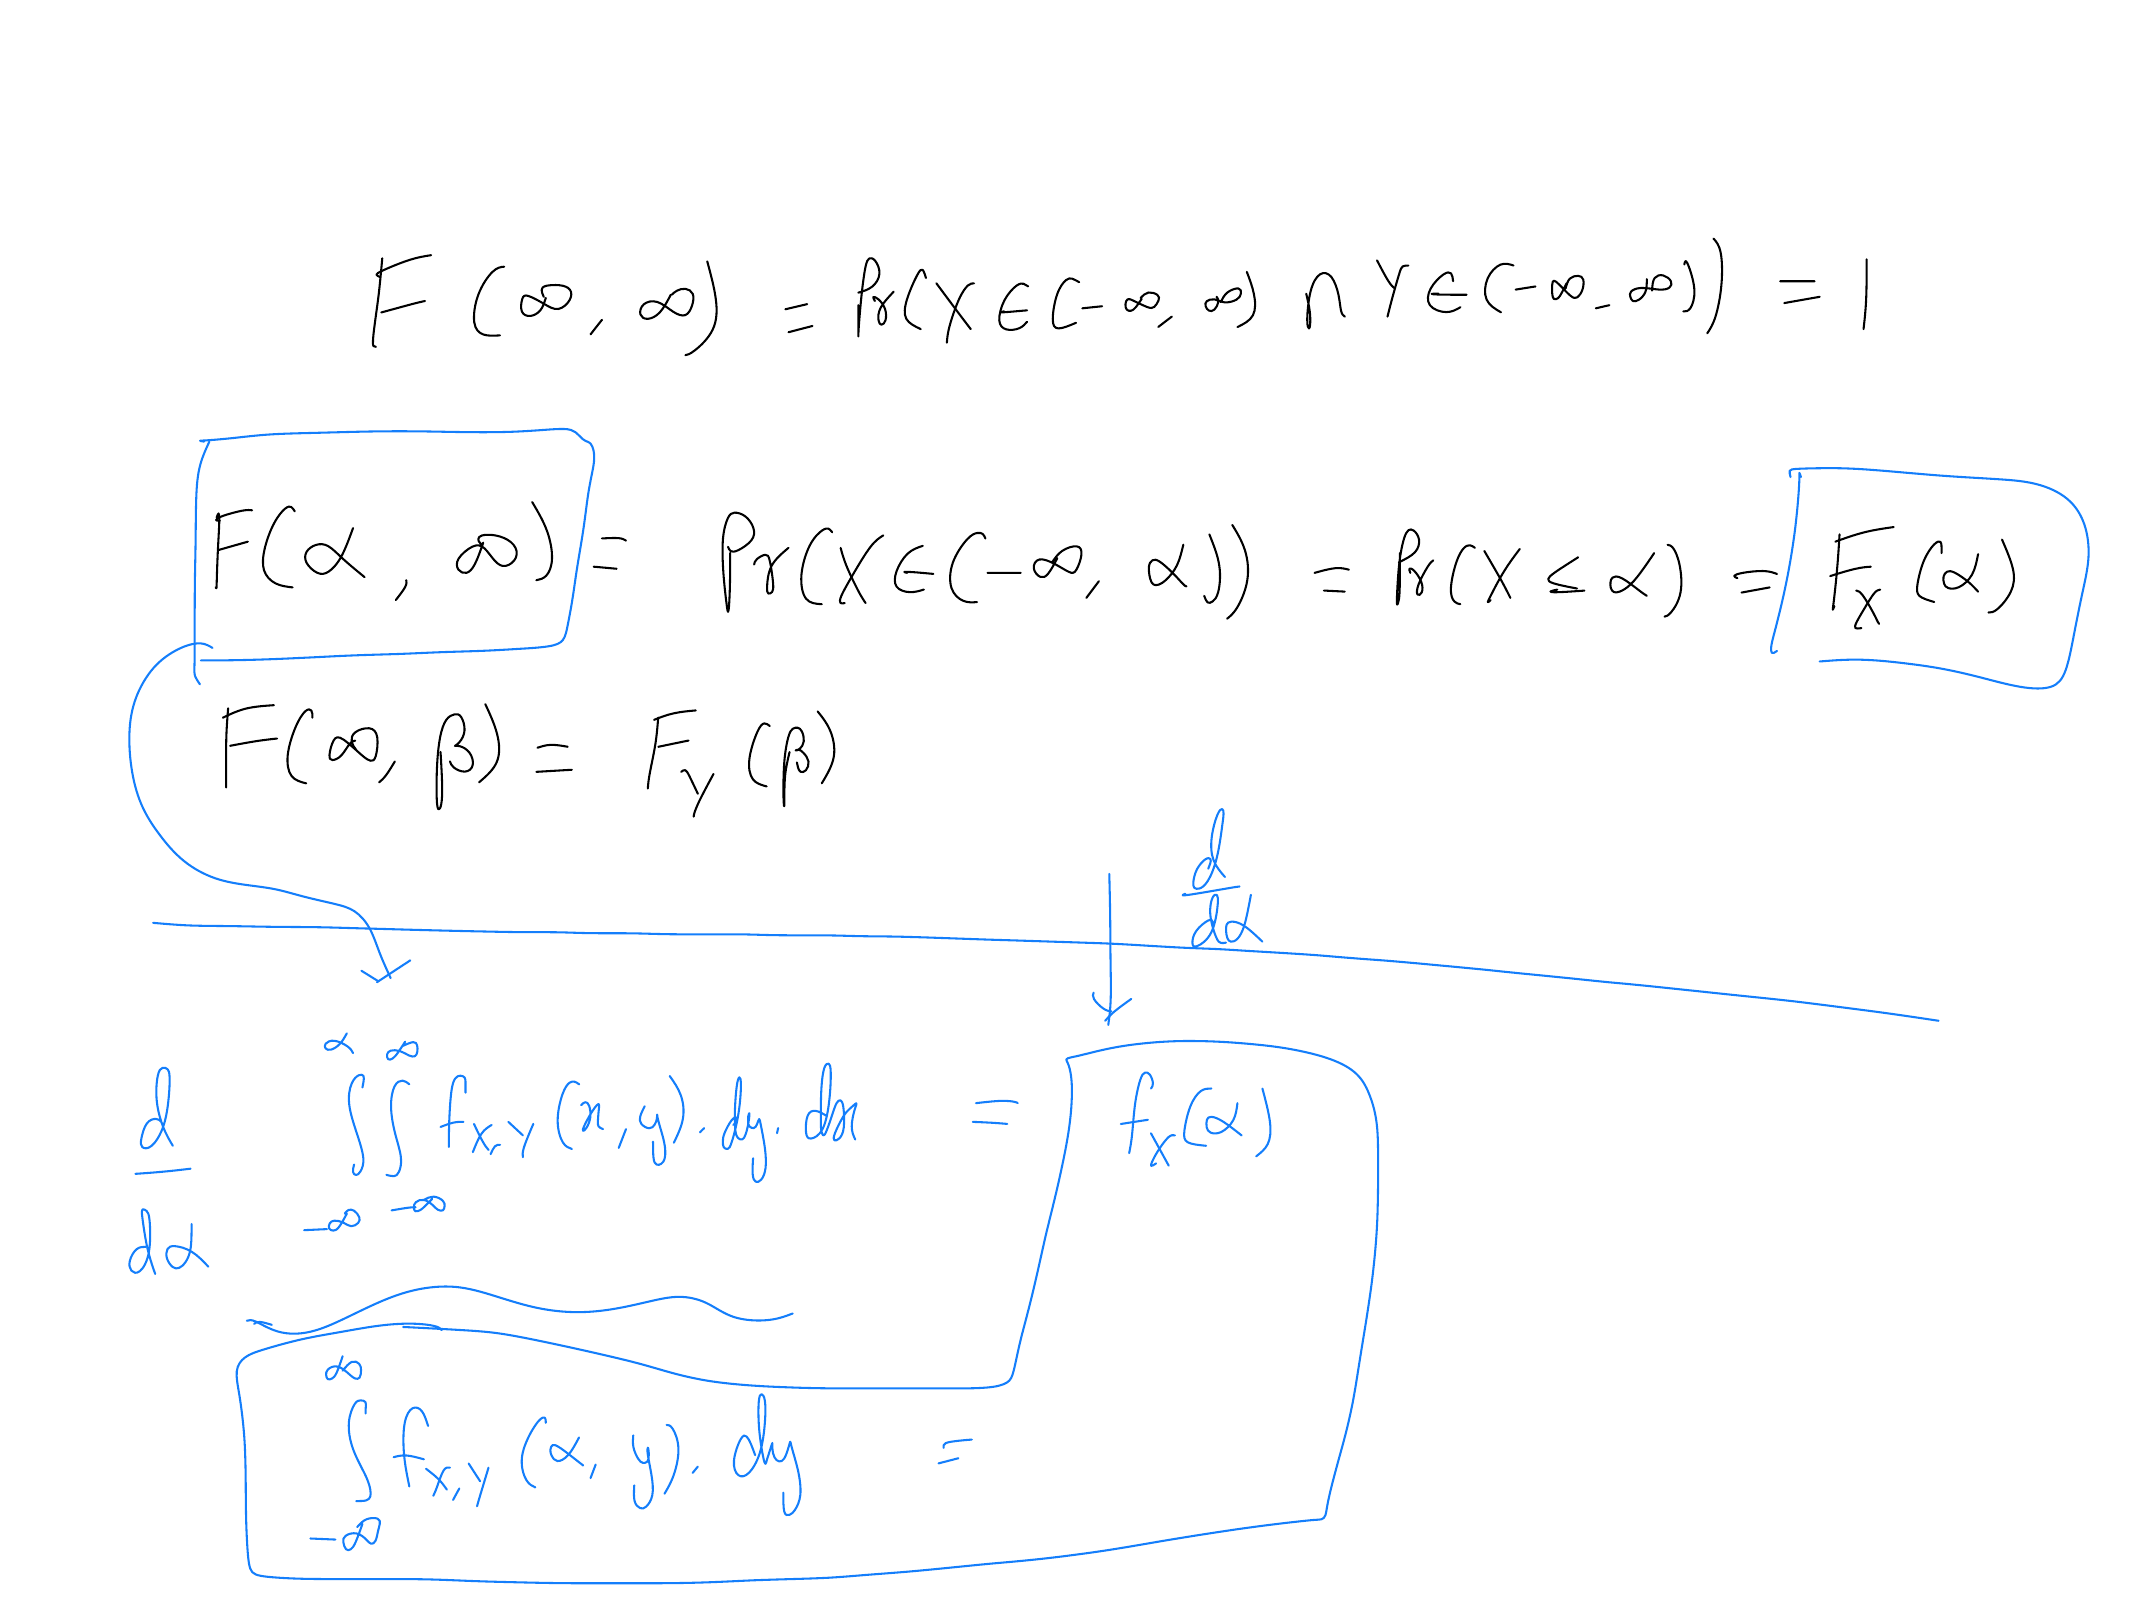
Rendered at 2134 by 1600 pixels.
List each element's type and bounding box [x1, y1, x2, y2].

text_box [129, 238, 2089, 1584]
